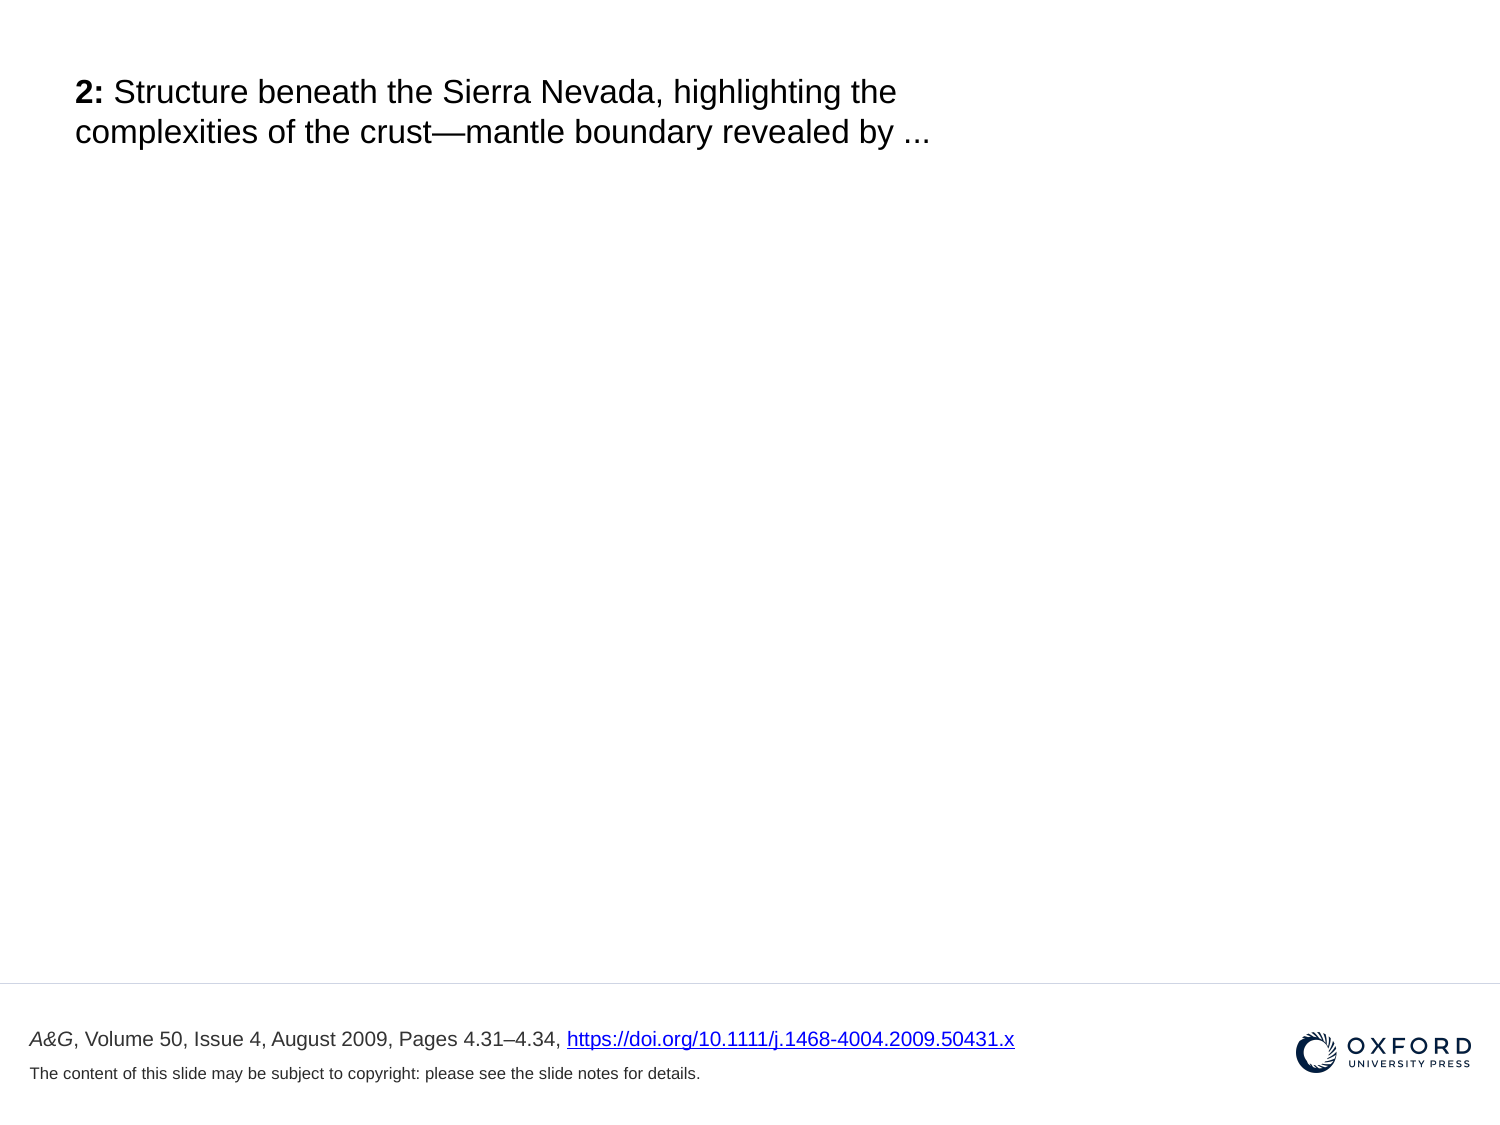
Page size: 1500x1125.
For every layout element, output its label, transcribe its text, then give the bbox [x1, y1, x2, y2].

picture [1296, 1032, 1471, 1073]
title 2: Structure beneath the Sierra Nevada, highlighting the complexities of the crust—mantle boundary revealed by ... [75, 69, 1078, 171]
footer A&G, Volume 50, Issue 4, August 2009, Pages 4.31–4.34, https://doi.org/10.1111/j.1468-4004.2009.50431.x The content of this slide may be subject to copyright: please see the slide notes for details. [0, 983, 1260, 1125]
